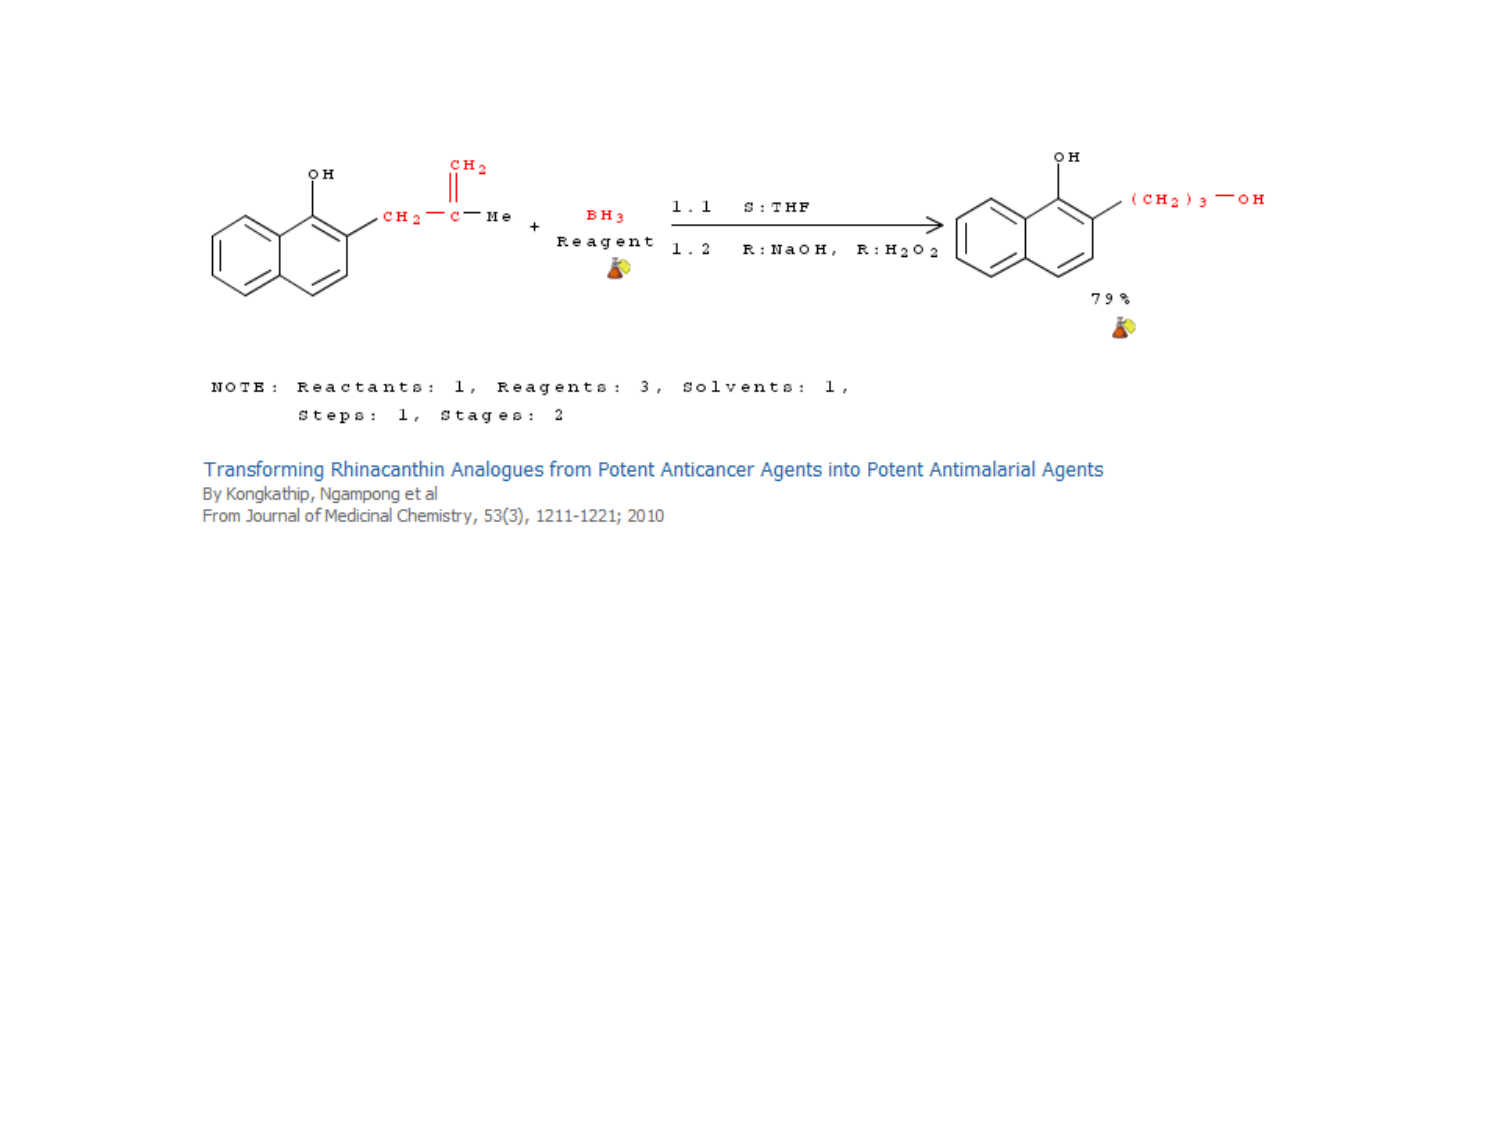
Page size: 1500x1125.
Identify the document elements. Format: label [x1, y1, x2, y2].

picture [187, 137, 1322, 544]
